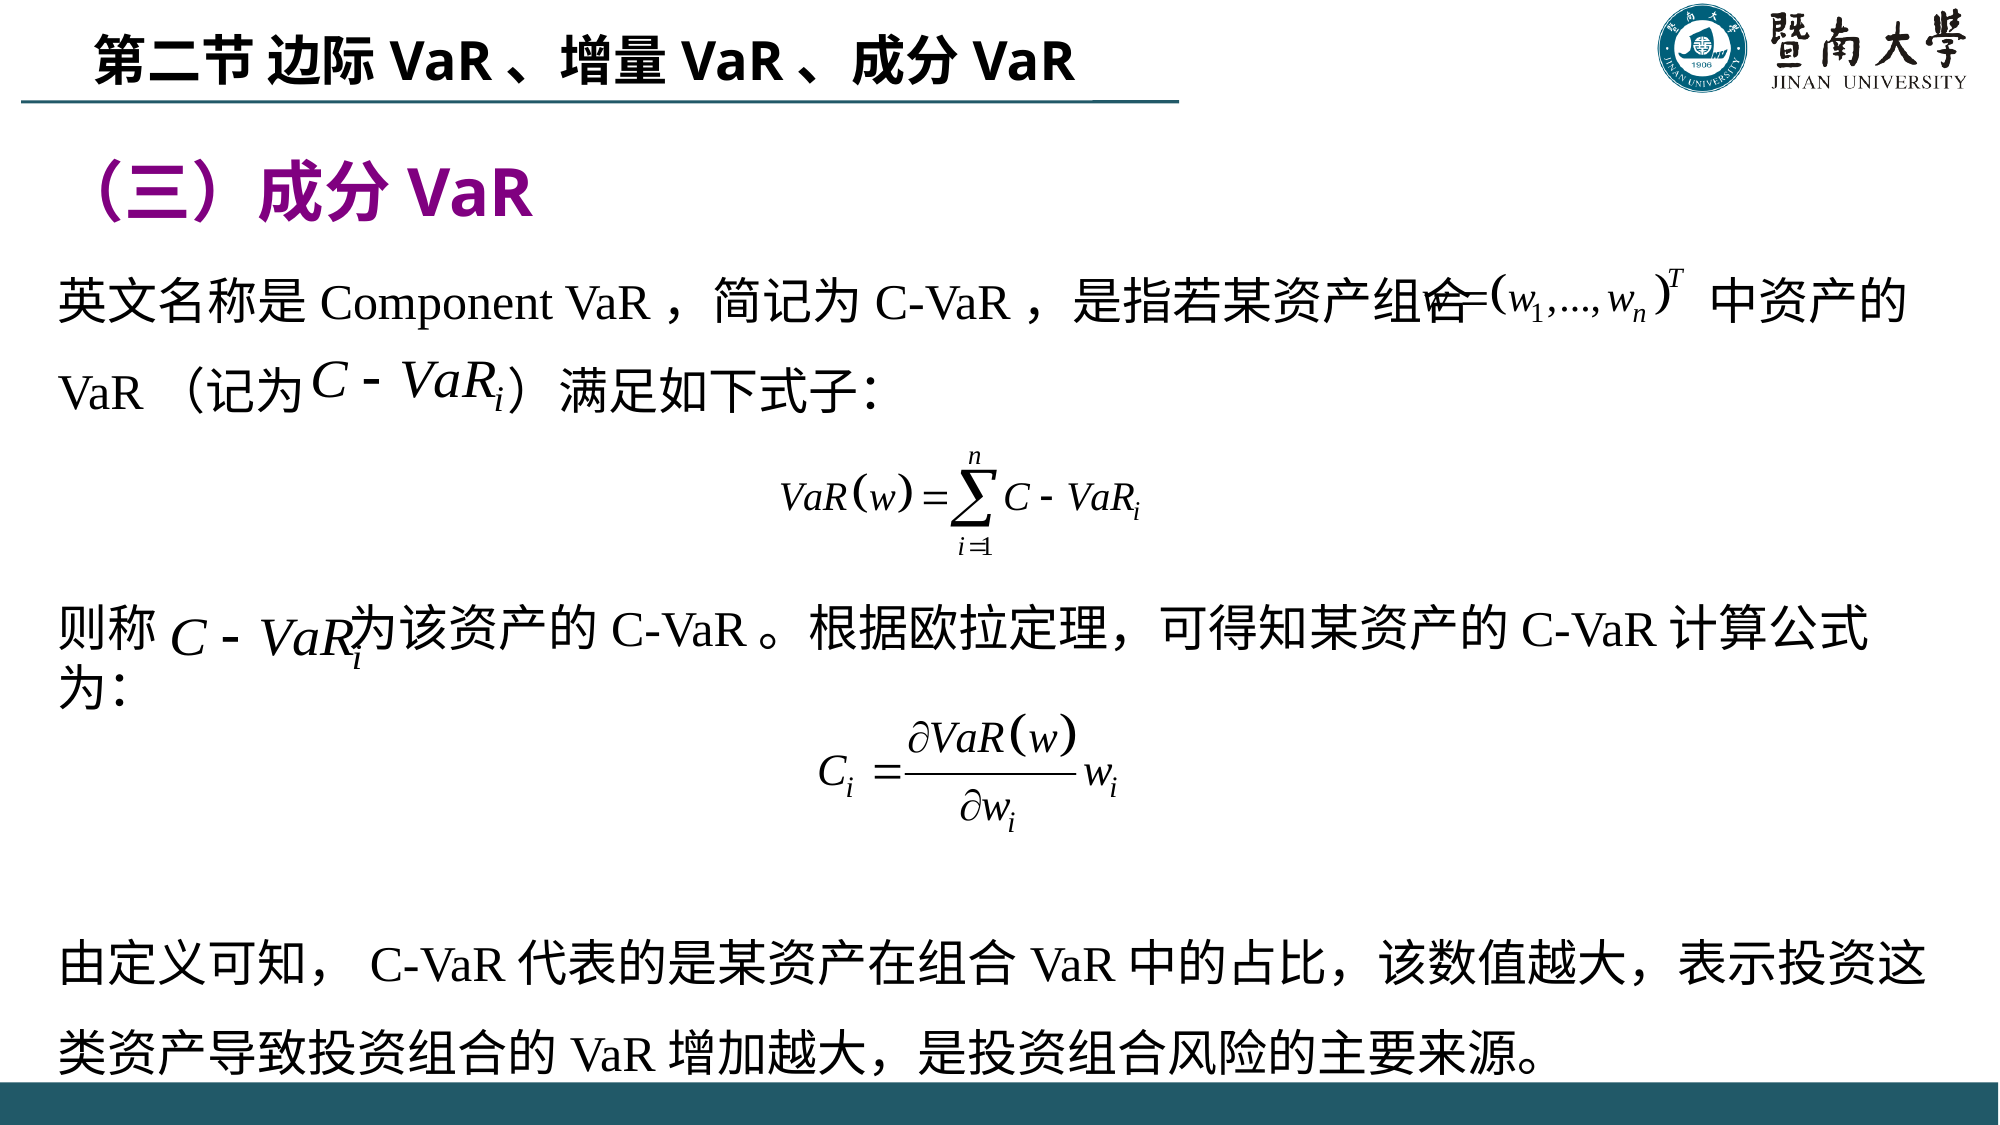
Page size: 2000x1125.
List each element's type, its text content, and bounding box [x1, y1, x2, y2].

text_box （三）成分VaR 英文名称是Component VaR，简记为C-VaR，是指若某资产组合 中资产的VaR（记为 ）满足如下式子： 则称 为该资产的C-VaR。根据欧拉定理，可得知某资产的C-VaR计算公式为： 由定义可知，C-VaR代表的是某资产在组合VaR中的占比，该数值越大，表示投资这类资产导致投资组合的VaR增加越大，是投资组合风险的主要来源。 [42, 101, 1969, 1118]
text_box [160, 597, 374, 679]
text_box 第二节 边际VaR、增量VaR、成分VaR [78, 19, 1248, 164]
picture [1657, 3, 1967, 93]
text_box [810, 703, 1129, 847]
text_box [1412, 255, 1697, 337]
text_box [302, 340, 516, 421]
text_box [774, 432, 1154, 563]
